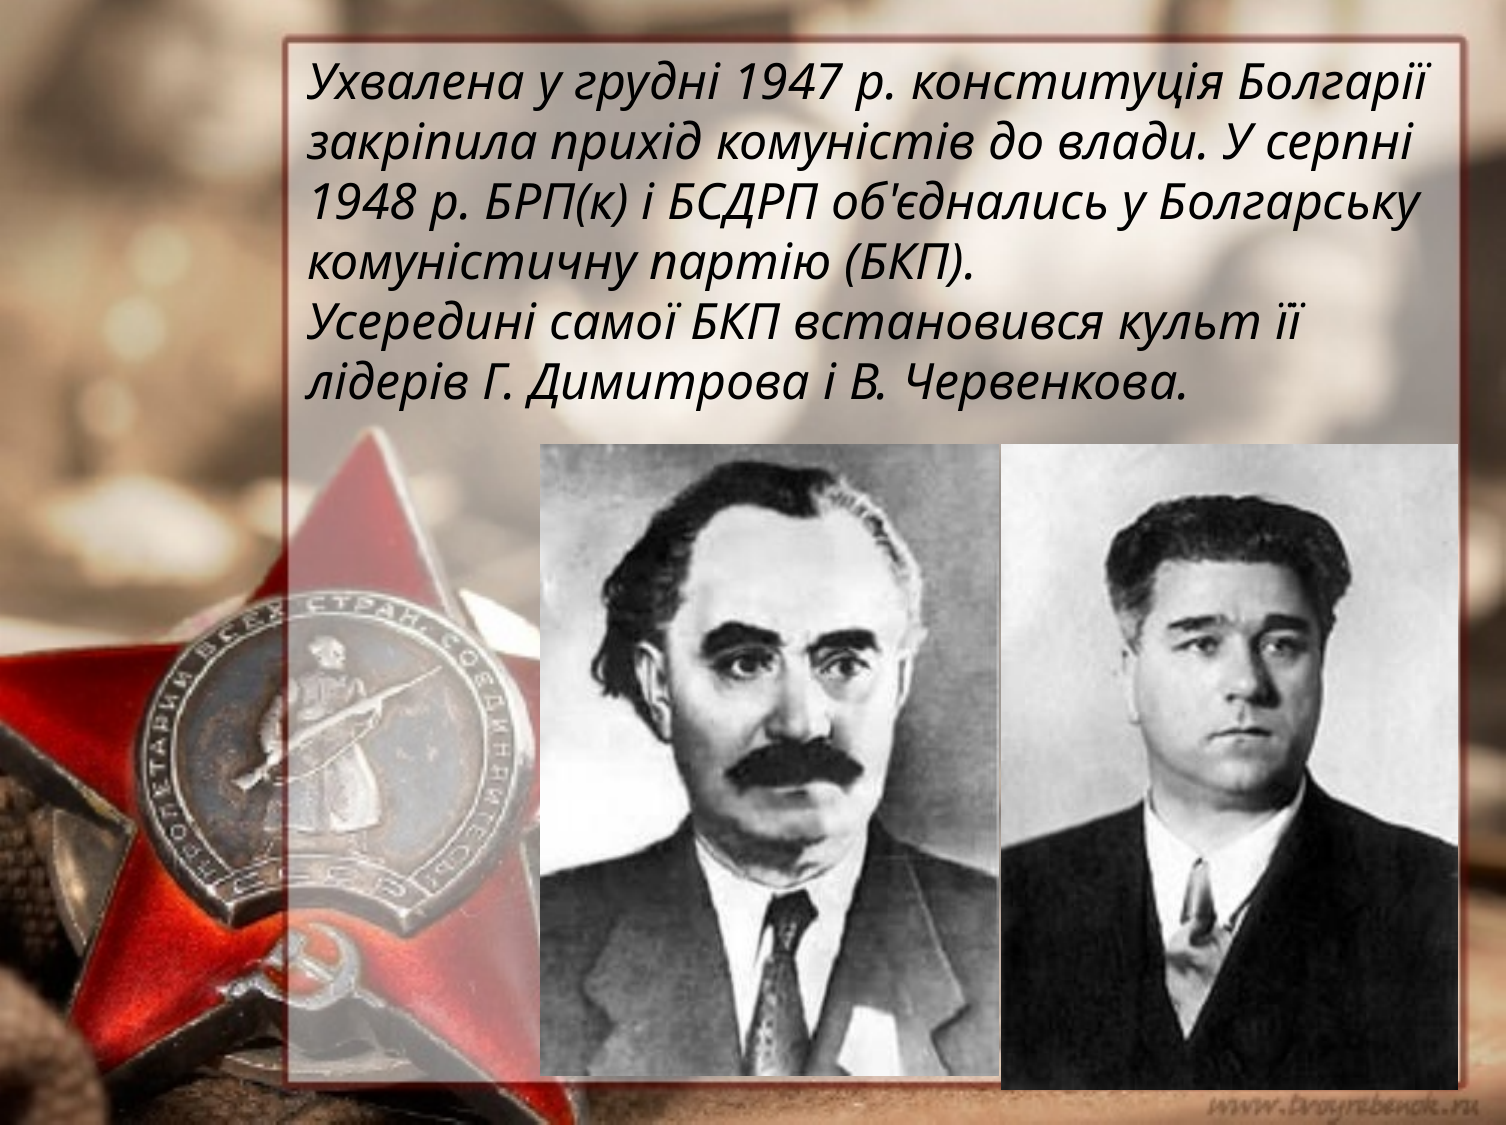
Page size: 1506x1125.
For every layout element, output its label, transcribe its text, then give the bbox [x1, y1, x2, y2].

text_box Ухвалена у грудні 1947 р. конституція Болгарії закріпила прихід комуністів до влади. У серпні 1948 р. БРП(к) і БСДРП об'єднались у Болгарську комуністичну партію (БКП). Усередині самої БКП встановився культ її лідерів Г. Димитрова і В. Червенкова. [292, 42, 1462, 418]
picture [0, 0, 1506, 1125]
